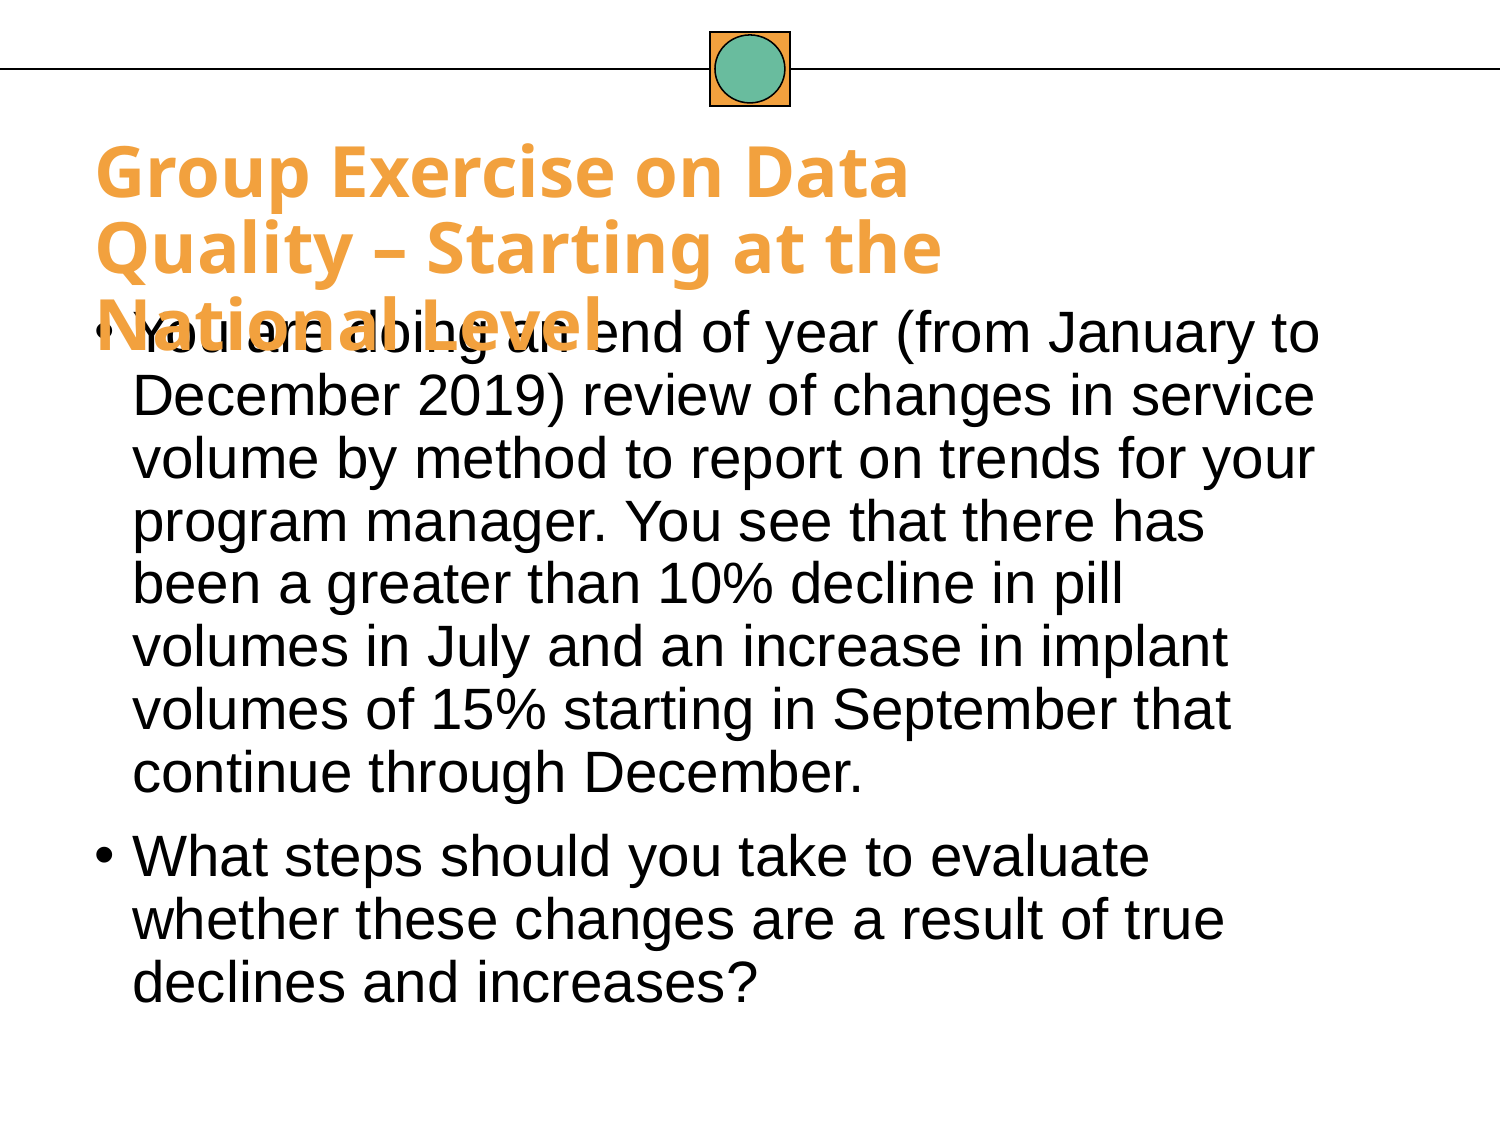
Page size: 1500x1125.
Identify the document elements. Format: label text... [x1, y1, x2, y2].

list Group Exercise on Data Quality – Starting at the National Level [79, 128, 1201, 266]
list You are doing an end of year (from January to December 2019) review of changes in service volume by method to report on trends for your program manager. You see that there has been a greater than 10% decline in pill volumes in July and an increase in implant volumes of 15% starting in September that continue through December. What steps should you take to evaluate whether these changes are a result of true declines and increases? [79, 294, 1345, 764]
